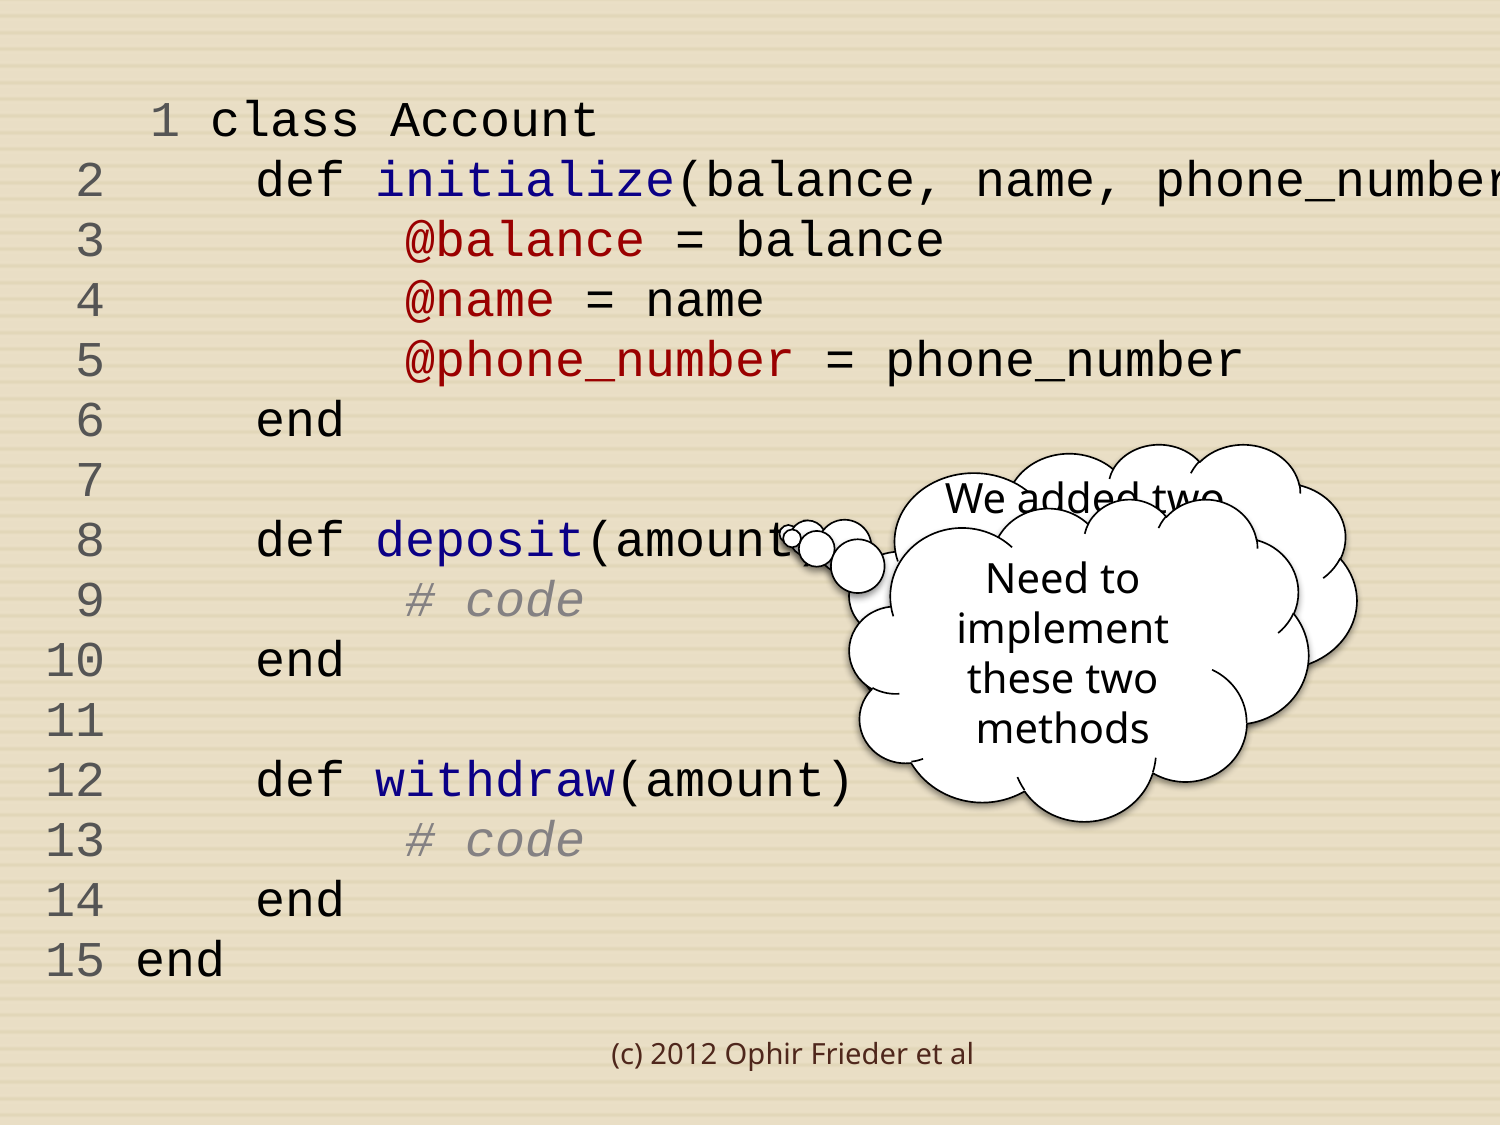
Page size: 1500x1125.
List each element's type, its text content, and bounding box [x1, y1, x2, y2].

text_box 1 class Account 2 def initialize(balance, name, phone_number) 3 @balance = balance 4 @name = name 5 @phone_number = phone_number 6 end 7 8 def deposit(amount) 9 # code 10 end 11 12 def withdraw(amount) 13 # code 14 end 15 end [0, 78, 1500, 994]
text_box Need to implement these two methods [848, 498, 1310, 823]
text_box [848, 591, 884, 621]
text_box We added two new methods, but they don’t do anything yet [778, 518, 872, 543]
text_box We added two new methods, but they don’t do anything yet [884, 443, 1358, 663]
footer (c) 2012 Ophir Frieder et al [99, 1024, 990, 1085]
text_box Need to implement these two methods [782, 528, 886, 594]
